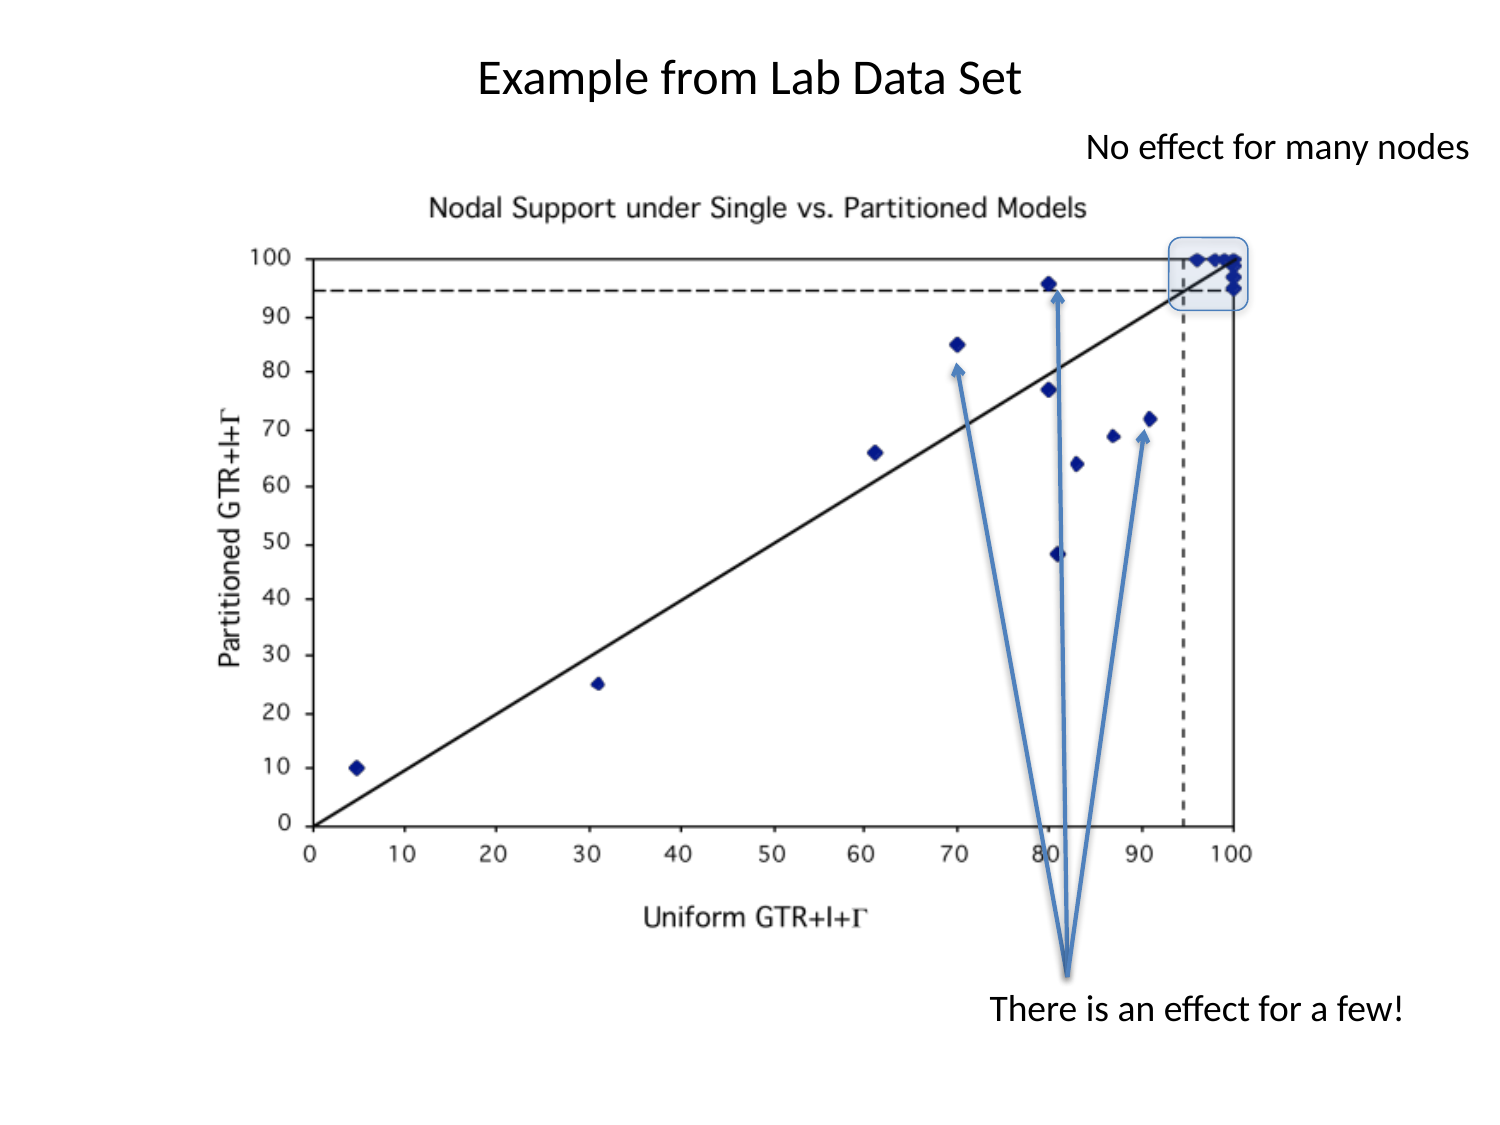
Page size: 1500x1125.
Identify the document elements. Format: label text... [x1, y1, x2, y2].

picture [12, 174, 1067, 943]
text_box Example from Lab Data Set [462, 37, 1038, 113]
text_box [1067, 114, 1490, 311]
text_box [956, 289, 1425, 1038]
